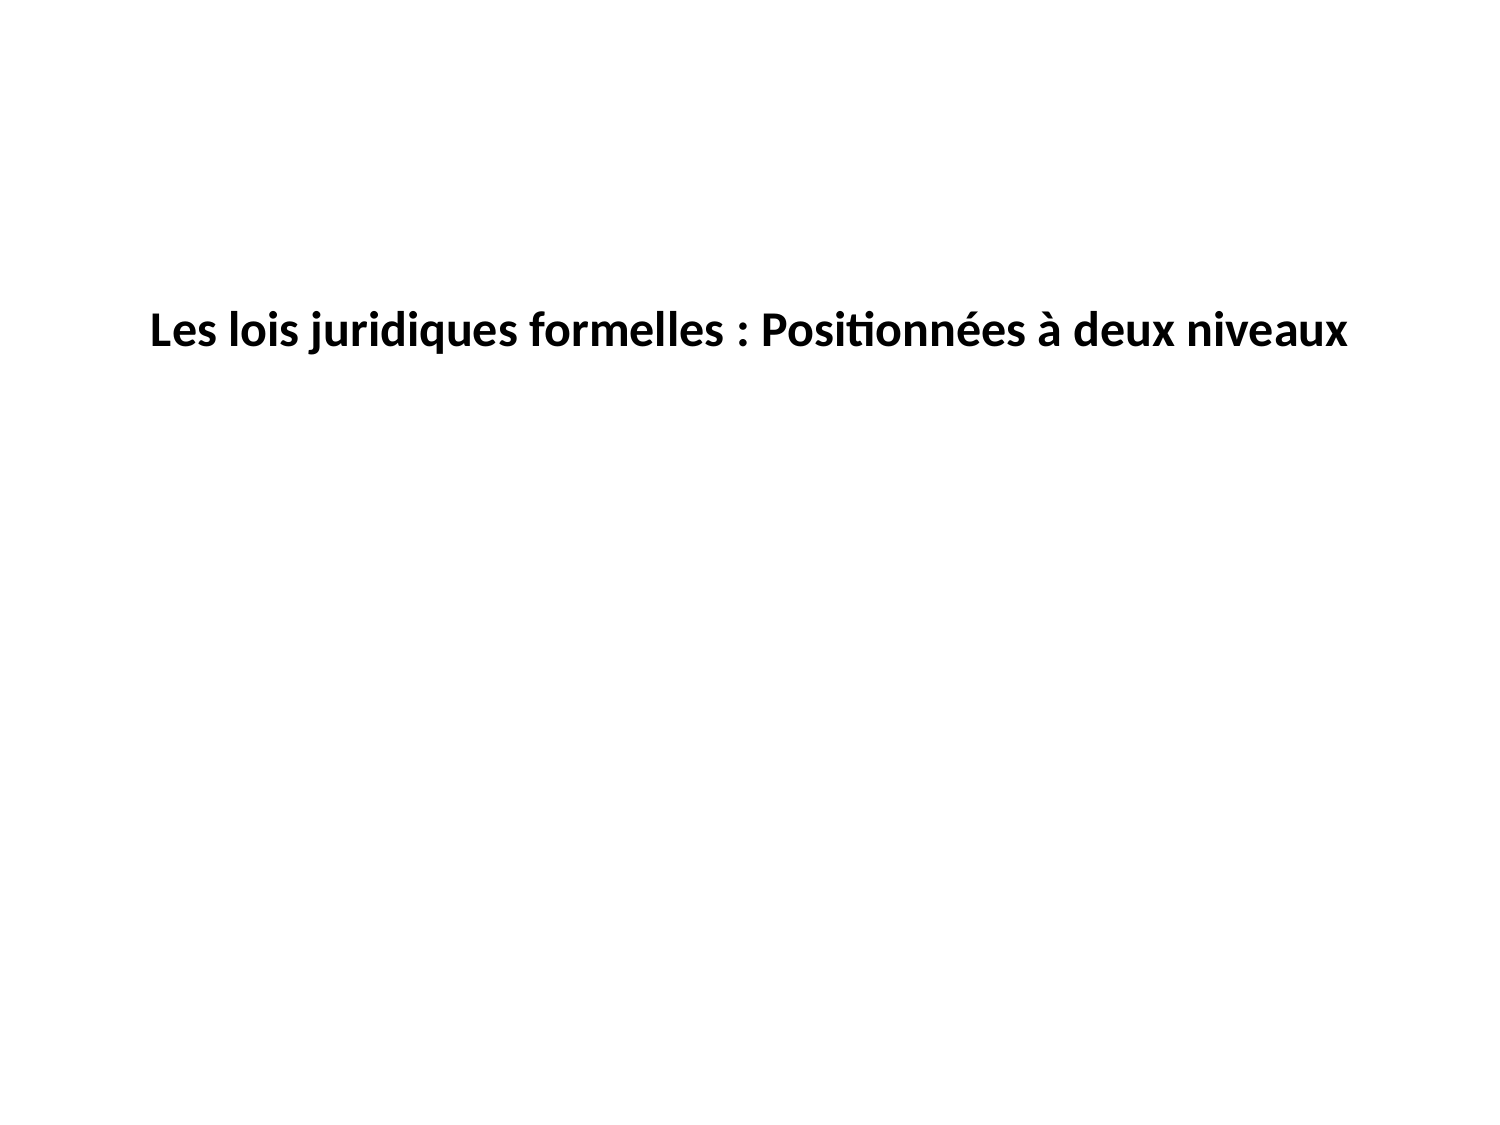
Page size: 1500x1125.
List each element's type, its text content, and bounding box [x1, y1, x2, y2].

title Les lois juridiques formelles : Positionnées à deux niveaux [75, 45, 1425, 668]
